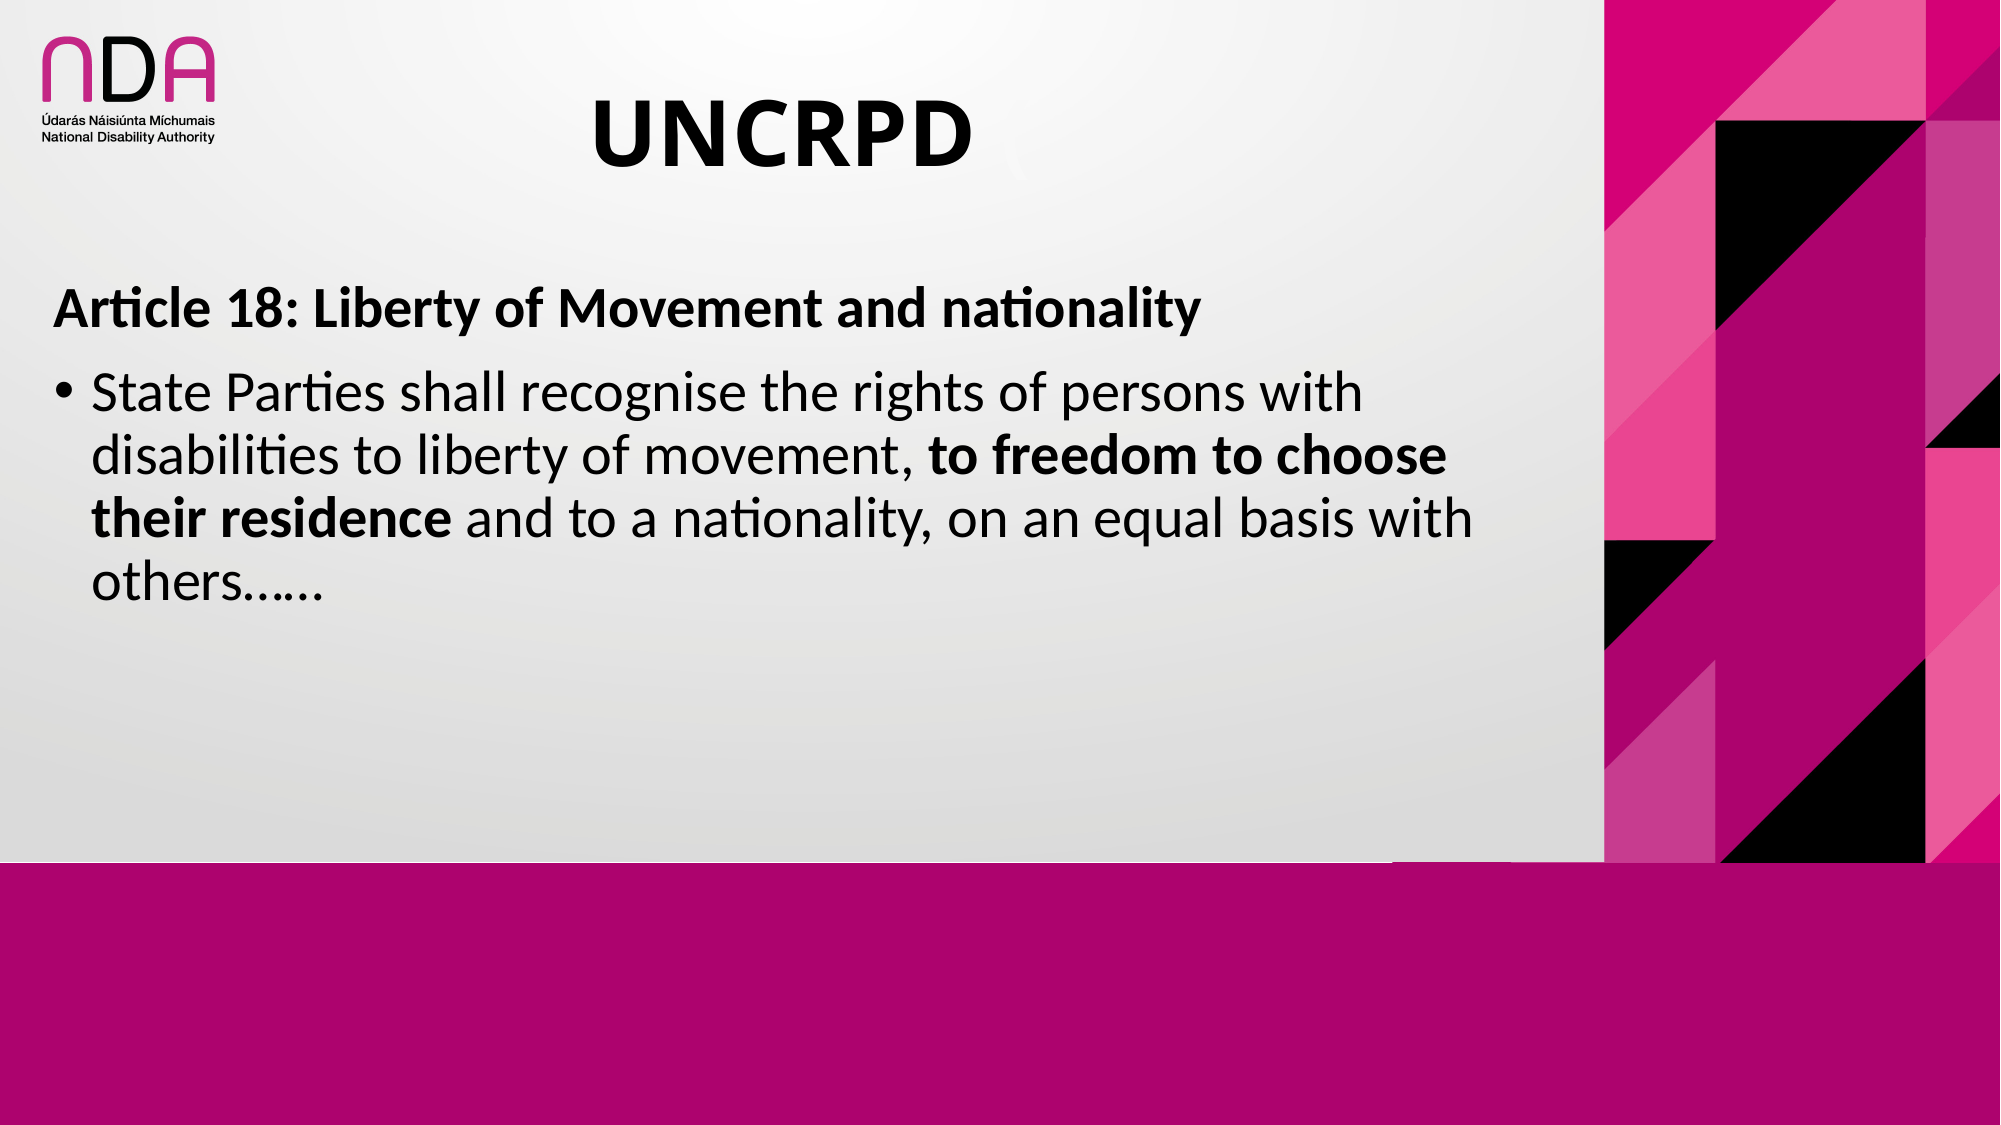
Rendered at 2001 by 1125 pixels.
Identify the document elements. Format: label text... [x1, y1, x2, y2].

title UNCRPD ( [38, 60, 1581, 215]
list Article 18: Liberty of Movement and nationality State Parties shall recognise the rights of persons with disabilities to liberty of movement, to freedom to choose their residence and to a nationality, on an equal basis with others…… [38, 270, 1581, 861]
picture [0, 0, 2000, 1125]
